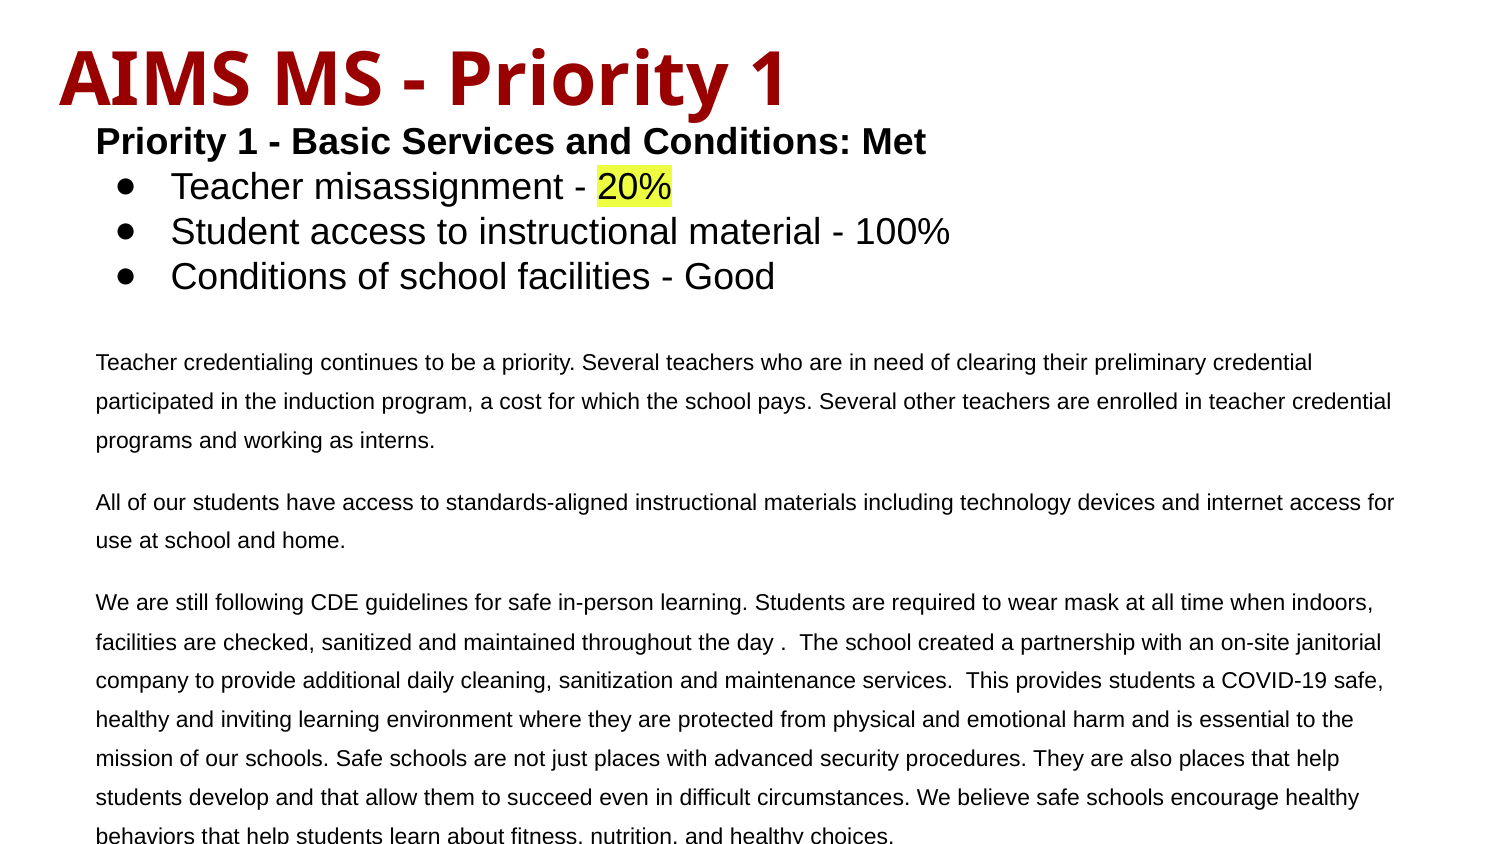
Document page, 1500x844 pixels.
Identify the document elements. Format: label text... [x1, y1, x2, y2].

title AIMS MS - Priority 1 [44, 15, 1442, 140]
text_box Priority 1 - Basic Services and Conditions: Met Teacher misassignment - 20% Student access to instructional material - 100% Conditions of school facilities - Good Teacher credentialing continues to be a priority. Several teachers who are in need of clearing their preliminary credential participated in the induction program, a cost for which the school pays. Several other teachers are enrolled in teacher credential programs and working as interns. All of our students have access to standards-aligned instructional materials including technology devices and internet access for use at school and home. We are still following CDE guidelines for safe in-person learning. Students are required to wear mask at all time when indoors, facilities are checked, sanitized and maintained throughout the day . The school created a partnership with an on-site janitorial company to provide additional daily cleaning, sanitization and maintenance services. This provides students a COVID-19 safe, healthy and inviting learning environment where they are protected from physical and emotional harm and is essential to the mission of our schools. Safe schools are not just places with advanced security procedures. They are also places that help students develop and that allow them to succeed even in difficult circumstances. We believe safe schools encourage healthy behaviors that help students learn about fitness, nutrition, and healthy choices. [80, 101, 1420, 813]
